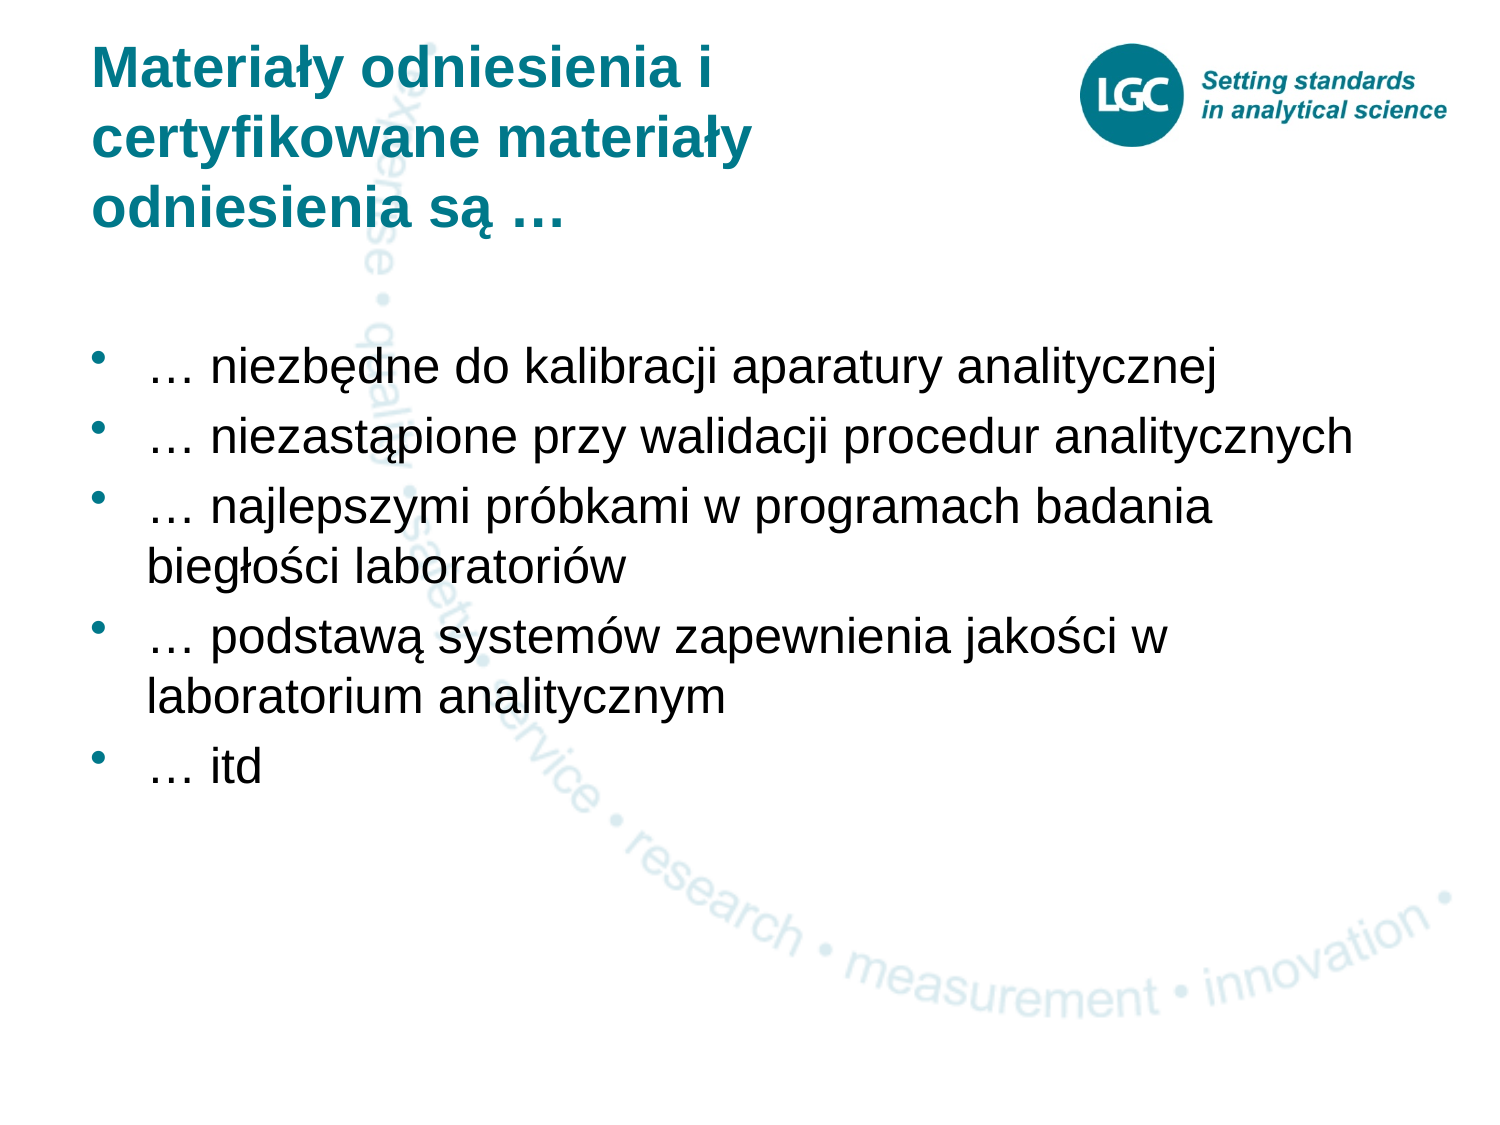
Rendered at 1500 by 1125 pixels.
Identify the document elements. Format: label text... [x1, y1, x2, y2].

picture [348, 28, 1457, 1035]
title Materiały odniesienia i certyfikowane materiały odniesienia są … [76, 45, 1011, 223]
list … niezbędne do kalibracji aparatury analitycznej … niezastąpione przy walidacji procedur analitycznych … najlepszymi próbkami w programach badania biegłości laboratoriów … podstawą systemów zapewnienia jakości w laboratorium analitycznym … itd [74, 326, 1426, 1006]
